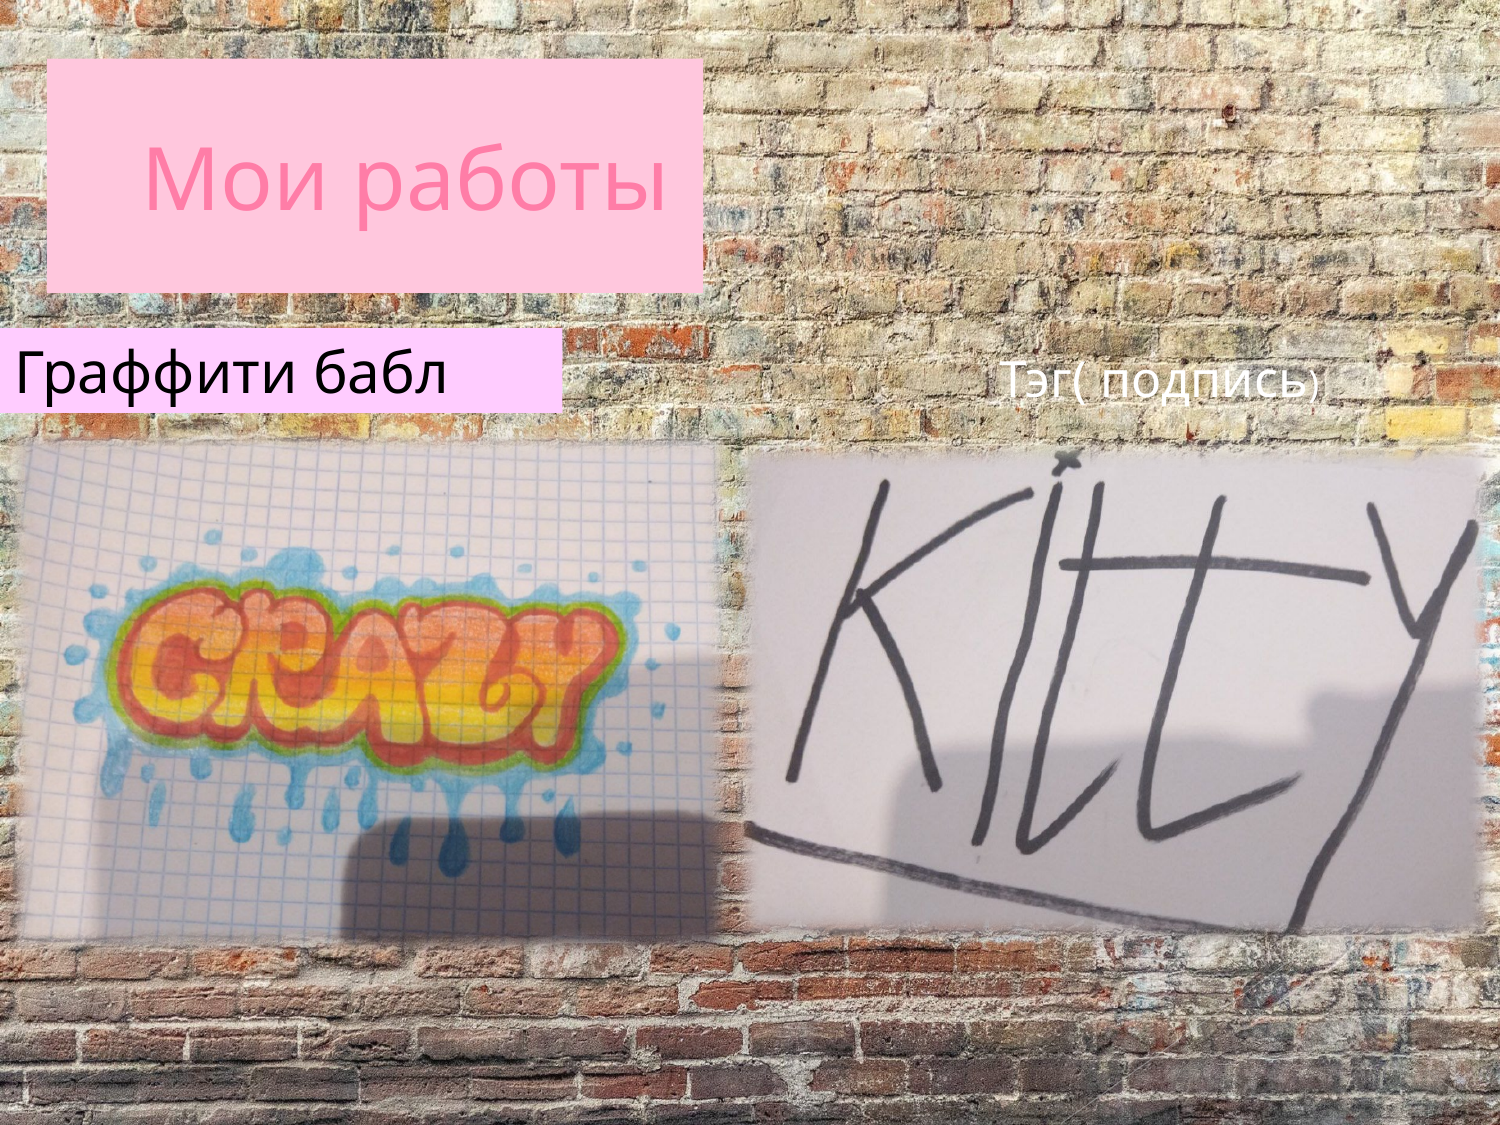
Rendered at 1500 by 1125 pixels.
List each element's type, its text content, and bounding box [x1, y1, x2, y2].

text_box Граффити бабл [0, 328, 563, 409]
picture [0, 413, 558, 421]
text_box Тэг( подпись) [984, 339, 1371, 415]
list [0, 421, 739, 962]
picture [0, 3, 434, 328]
title Мои работы [46, 58, 704, 293]
picture [0, 0, 1500, 1125]
